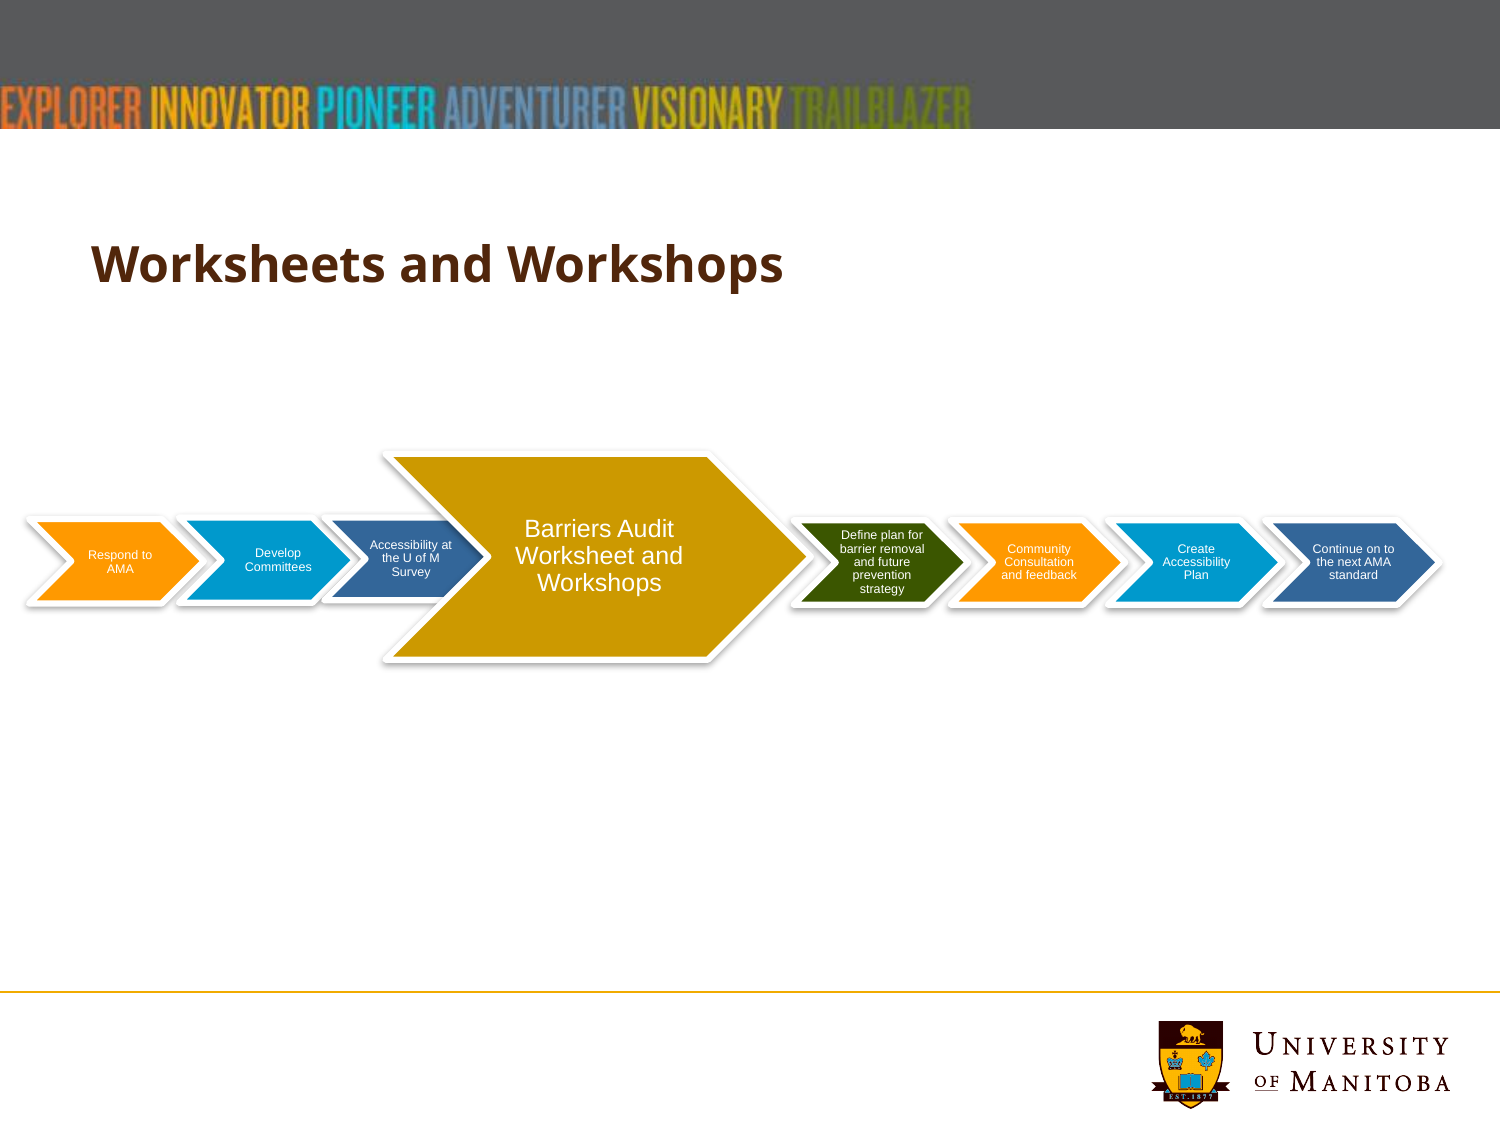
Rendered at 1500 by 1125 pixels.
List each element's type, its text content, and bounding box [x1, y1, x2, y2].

title Worksheets and Workshops [76, 206, 1352, 320]
picture [1151, 1021, 1450, 1109]
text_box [28, 518, 175, 605]
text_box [1107, 519, 1263, 605]
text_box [1264, 519, 1440, 605]
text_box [323, 517, 380, 601]
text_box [178, 517, 321, 604]
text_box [385, 453, 812, 660]
picture [0, 0, 1500, 129]
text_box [816, 519, 949, 605]
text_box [950, 519, 1106, 605]
